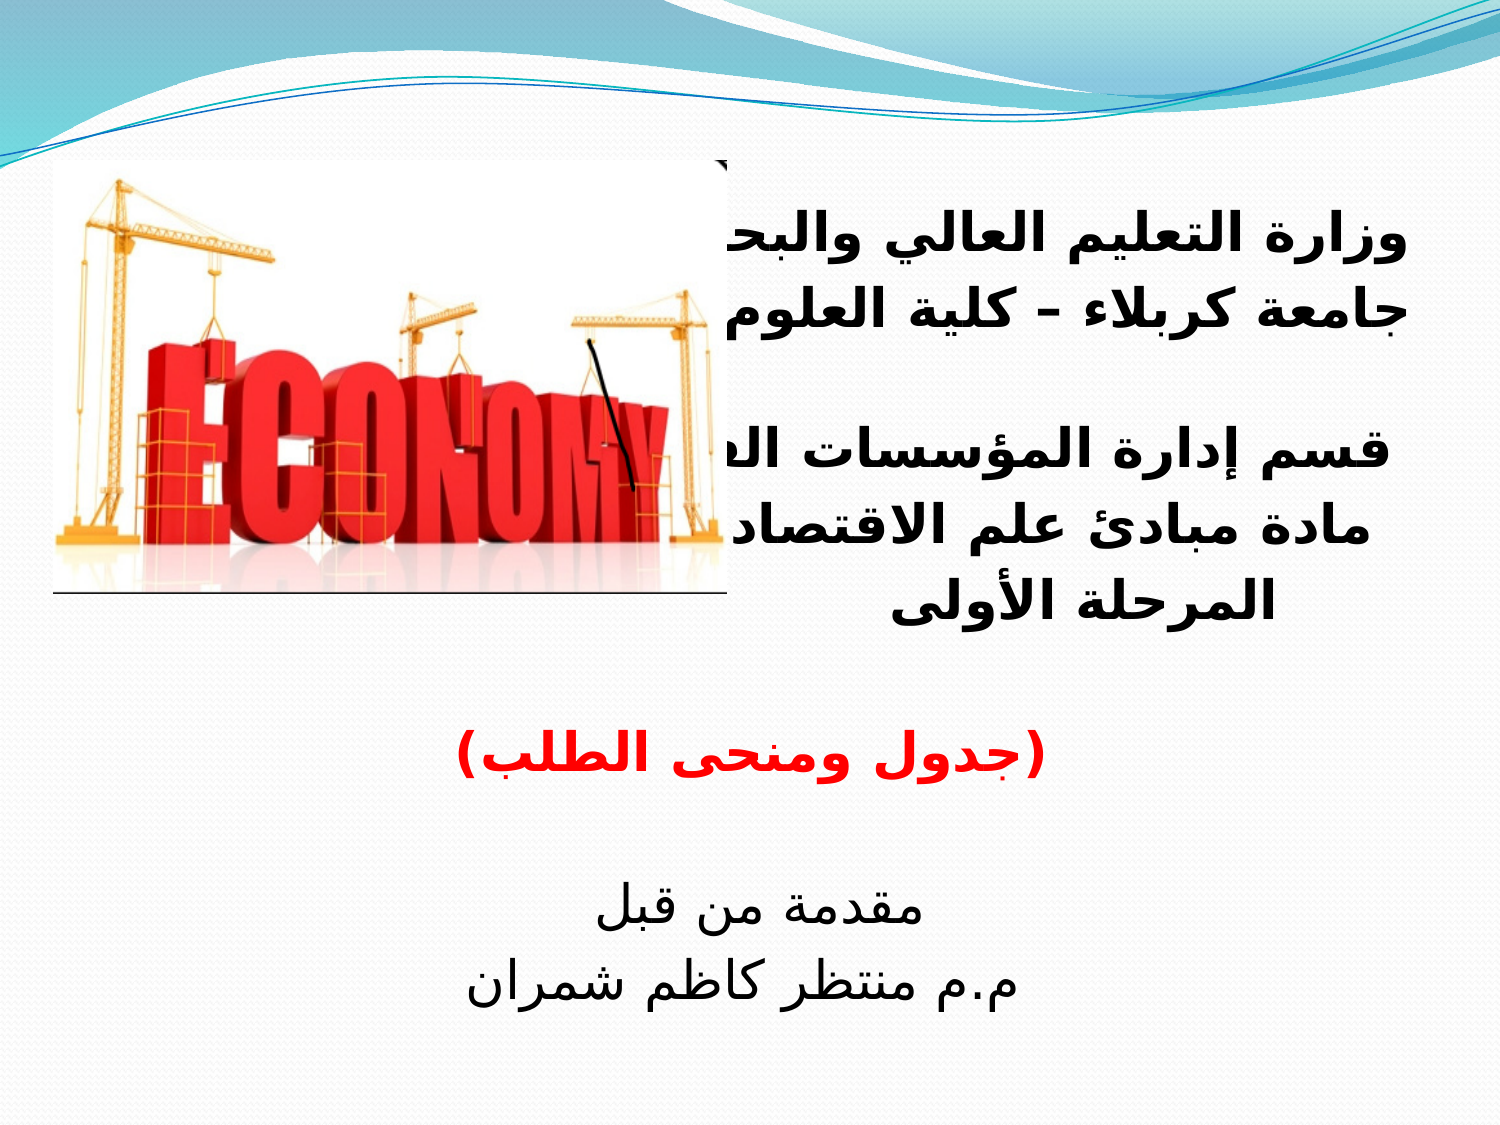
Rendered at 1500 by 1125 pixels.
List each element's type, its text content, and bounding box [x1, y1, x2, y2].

list وزارة التعليم العالي والبحث العلمي جامعة كربلاء – كلية العلوم السياحية قسم إدارة المؤسسات الفندقية مادة مبادئ علم الاقتصاد المرحلة الأولى (جدول ومنحى الطلب) مقدمة من قبل م.م منتظر كاظم شمران [76, 113, 1427, 1071]
picture [52, 160, 727, 594]
